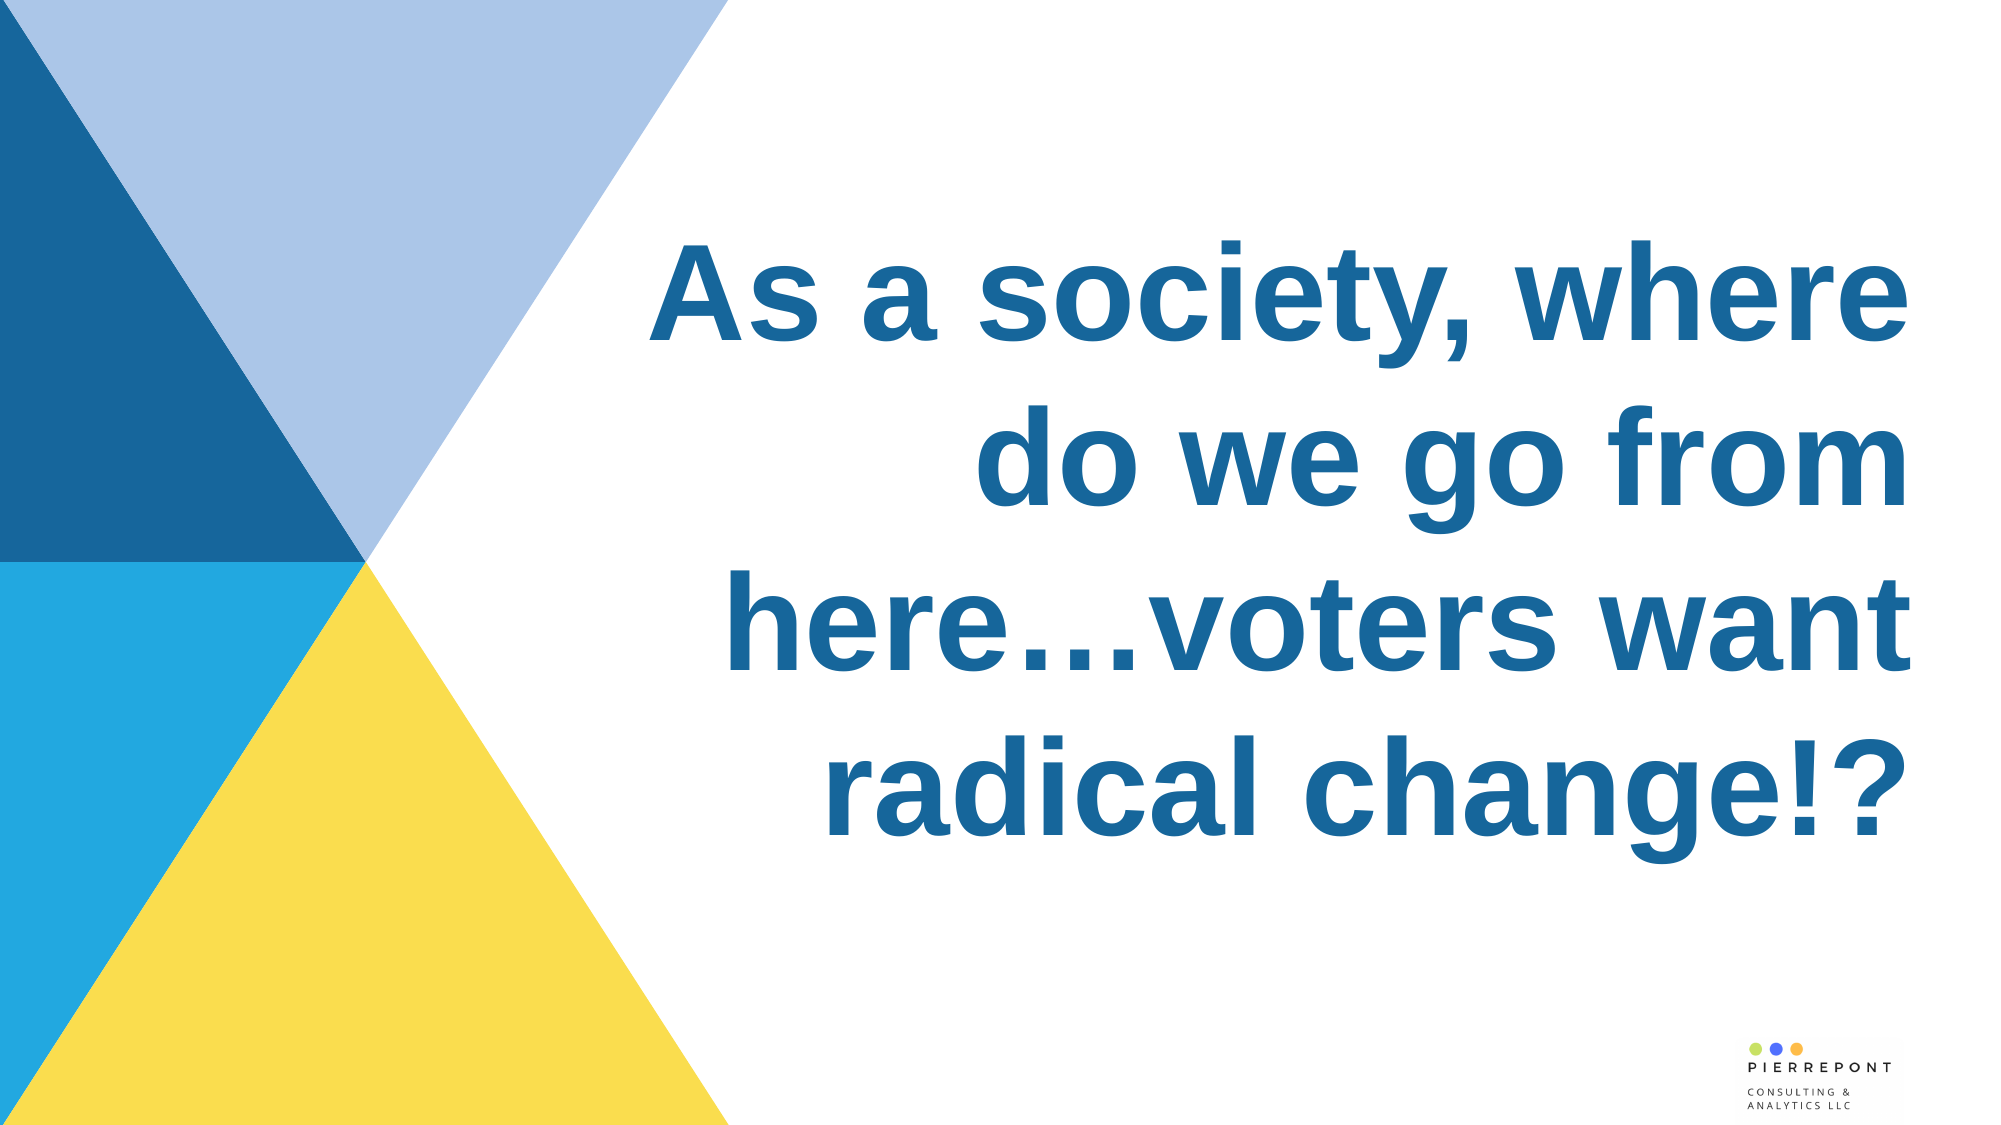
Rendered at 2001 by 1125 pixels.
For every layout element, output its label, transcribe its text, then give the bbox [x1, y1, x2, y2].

picture [1742, 1037, 1897, 1113]
list As a society, where do we go from here…voters want radical change!? [537, 324, 1929, 742]
